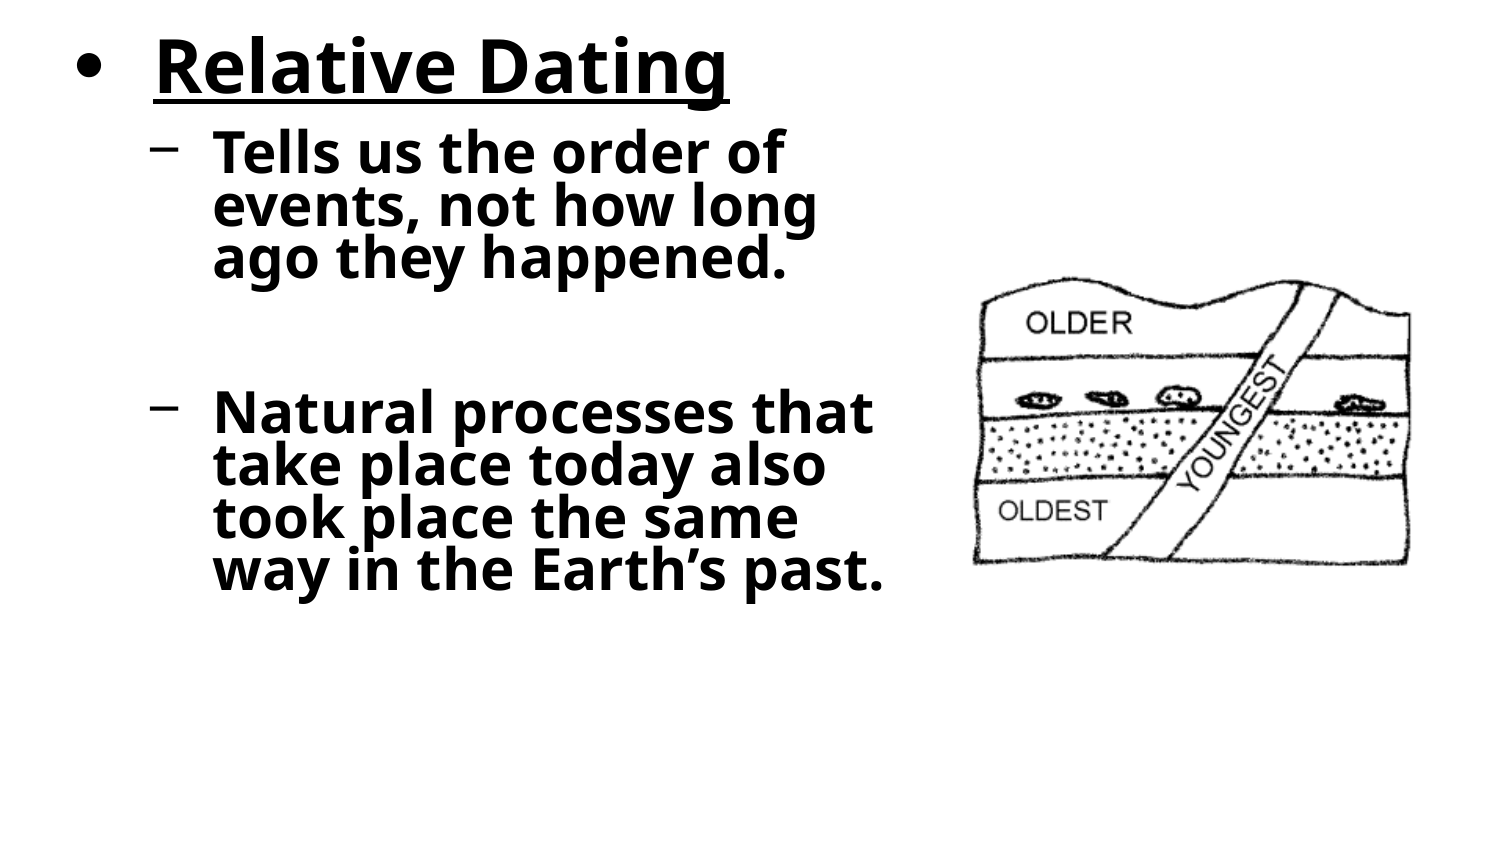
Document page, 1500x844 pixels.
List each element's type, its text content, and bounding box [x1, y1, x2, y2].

list Relative Dating Tells us the order of events, not how long ago they happened. Natural processes that take place today also took place the same way in the Earth’s past. [62, 39, 915, 797]
picture [948, 252, 1434, 584]
